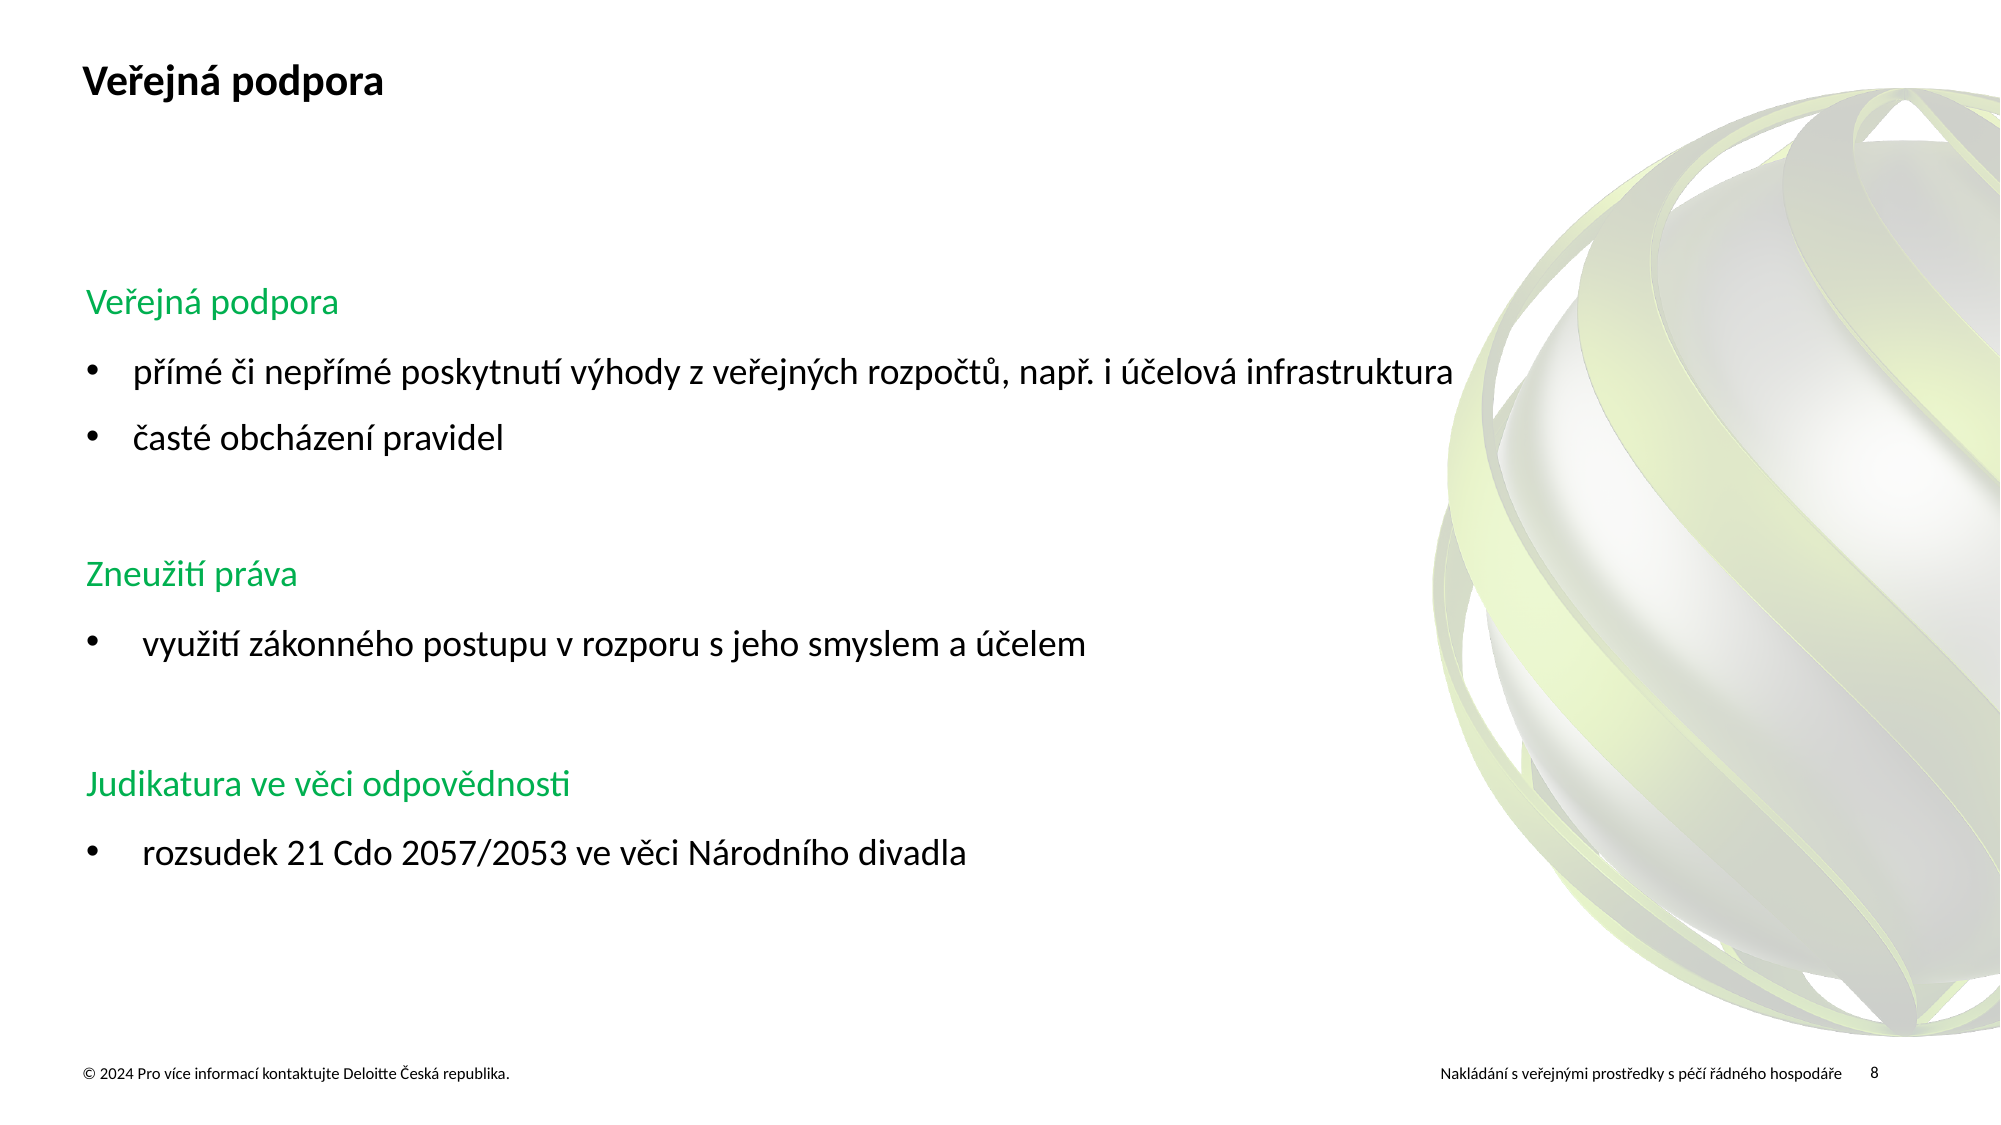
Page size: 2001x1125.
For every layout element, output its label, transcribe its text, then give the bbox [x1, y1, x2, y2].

picture [1409, 0, 2000, 1125]
title Veřejná podpora [82, 52, 1404, 107]
list Veřejná podpora přímé či nepřímé poskytnutí výhody z veřejných rozpočtů, např. i účelová infrastruktura časté obcházení pravidel Zneužití práva využití zákonného postupu v rozporu s jeho smyslem a účelem Judikatura ve věci odpovědnosti rozsudek 21 Cdo 2057/2053 ve věci Národního divadla [86, 276, 1404, 1039]
